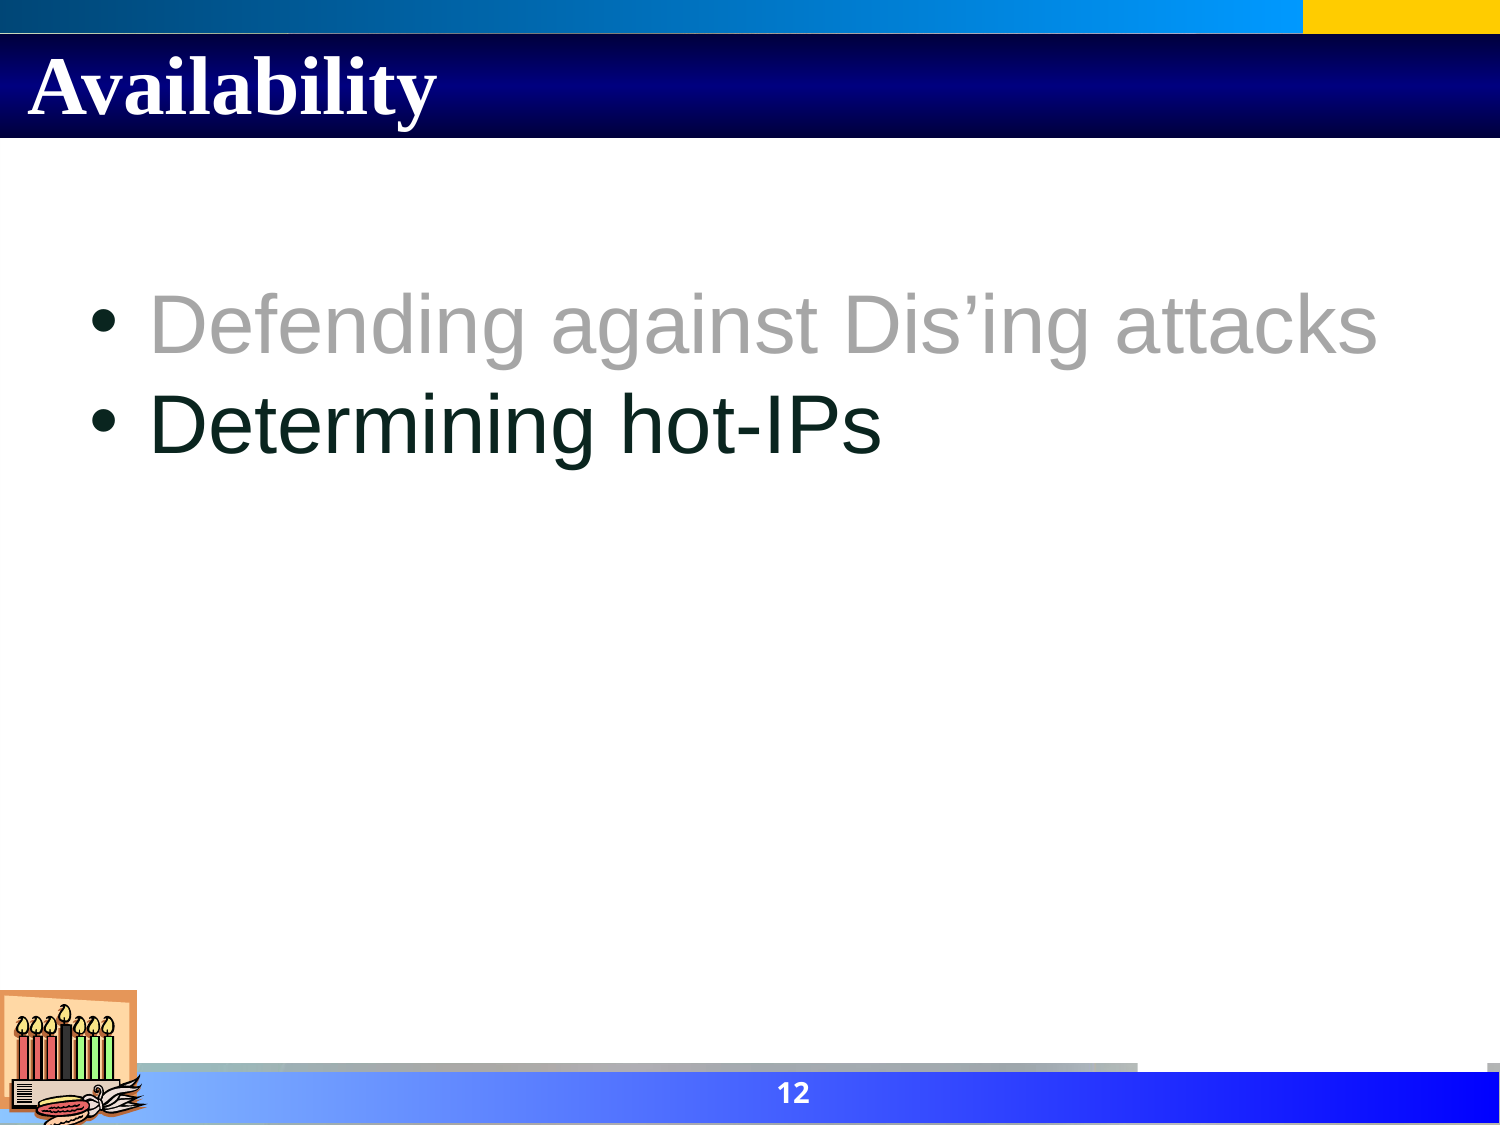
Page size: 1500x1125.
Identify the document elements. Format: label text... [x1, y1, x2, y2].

text_box Defending against Dis’ing attacks Determining hot-IPs [74, 262, 1425, 1005]
slide_number 12 [474, 1066, 826, 1115]
picture [137, 1063, 1137, 1072]
picture [83, 1063, 1500, 1125]
title Availability [12, 24, 1238, 138]
